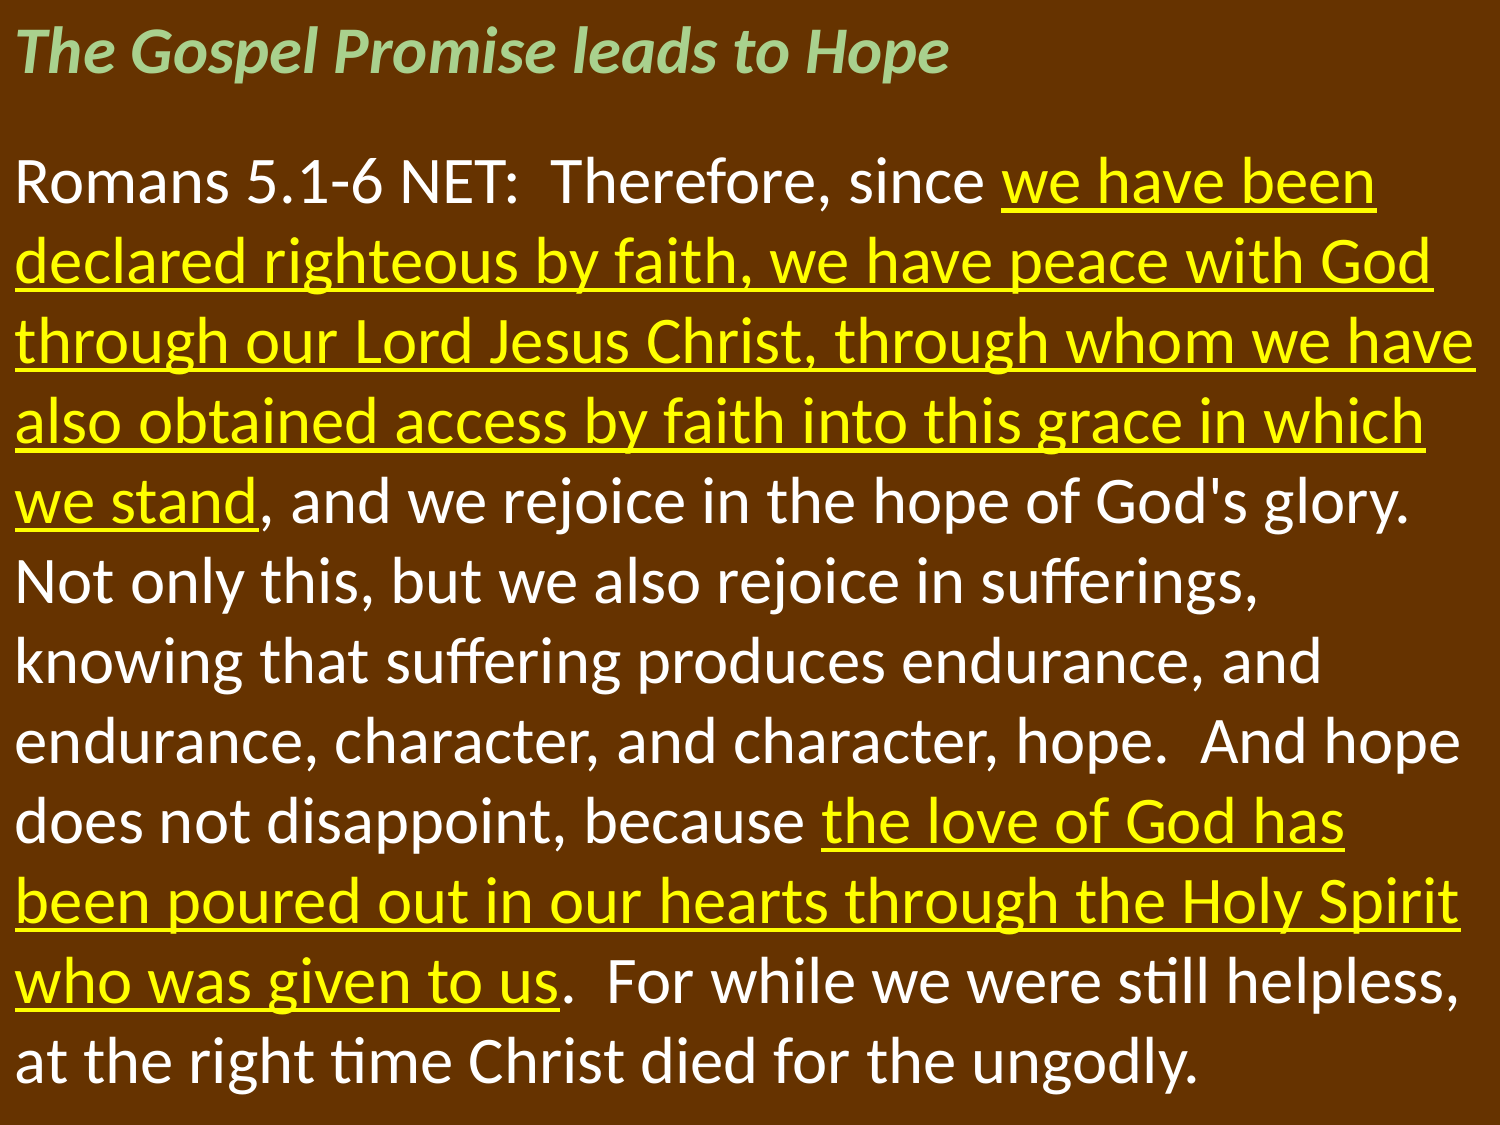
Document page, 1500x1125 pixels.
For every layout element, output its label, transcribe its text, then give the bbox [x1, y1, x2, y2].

text_box The Gospel Promise leads to Hope Romans 5.1-6 NET: Therefore, since we have been declared righteous by faith, we have peace with God through our Lord Jesus Christ, through whom we have also obtained access by faith into this grace in which we stand, and we rejoice in the hope of God's glory. Not only this, but we also rejoice in sufferings, knowing that suffering produces endurance, and endurance, character, and character, hope. And hope does not disappoint, because the love of God has been poured out in our hearts through the Holy Spirit who was given to us. For while we were still helpless, at the right time Christ died for the ungodly. [0, 0, 1500, 1105]
